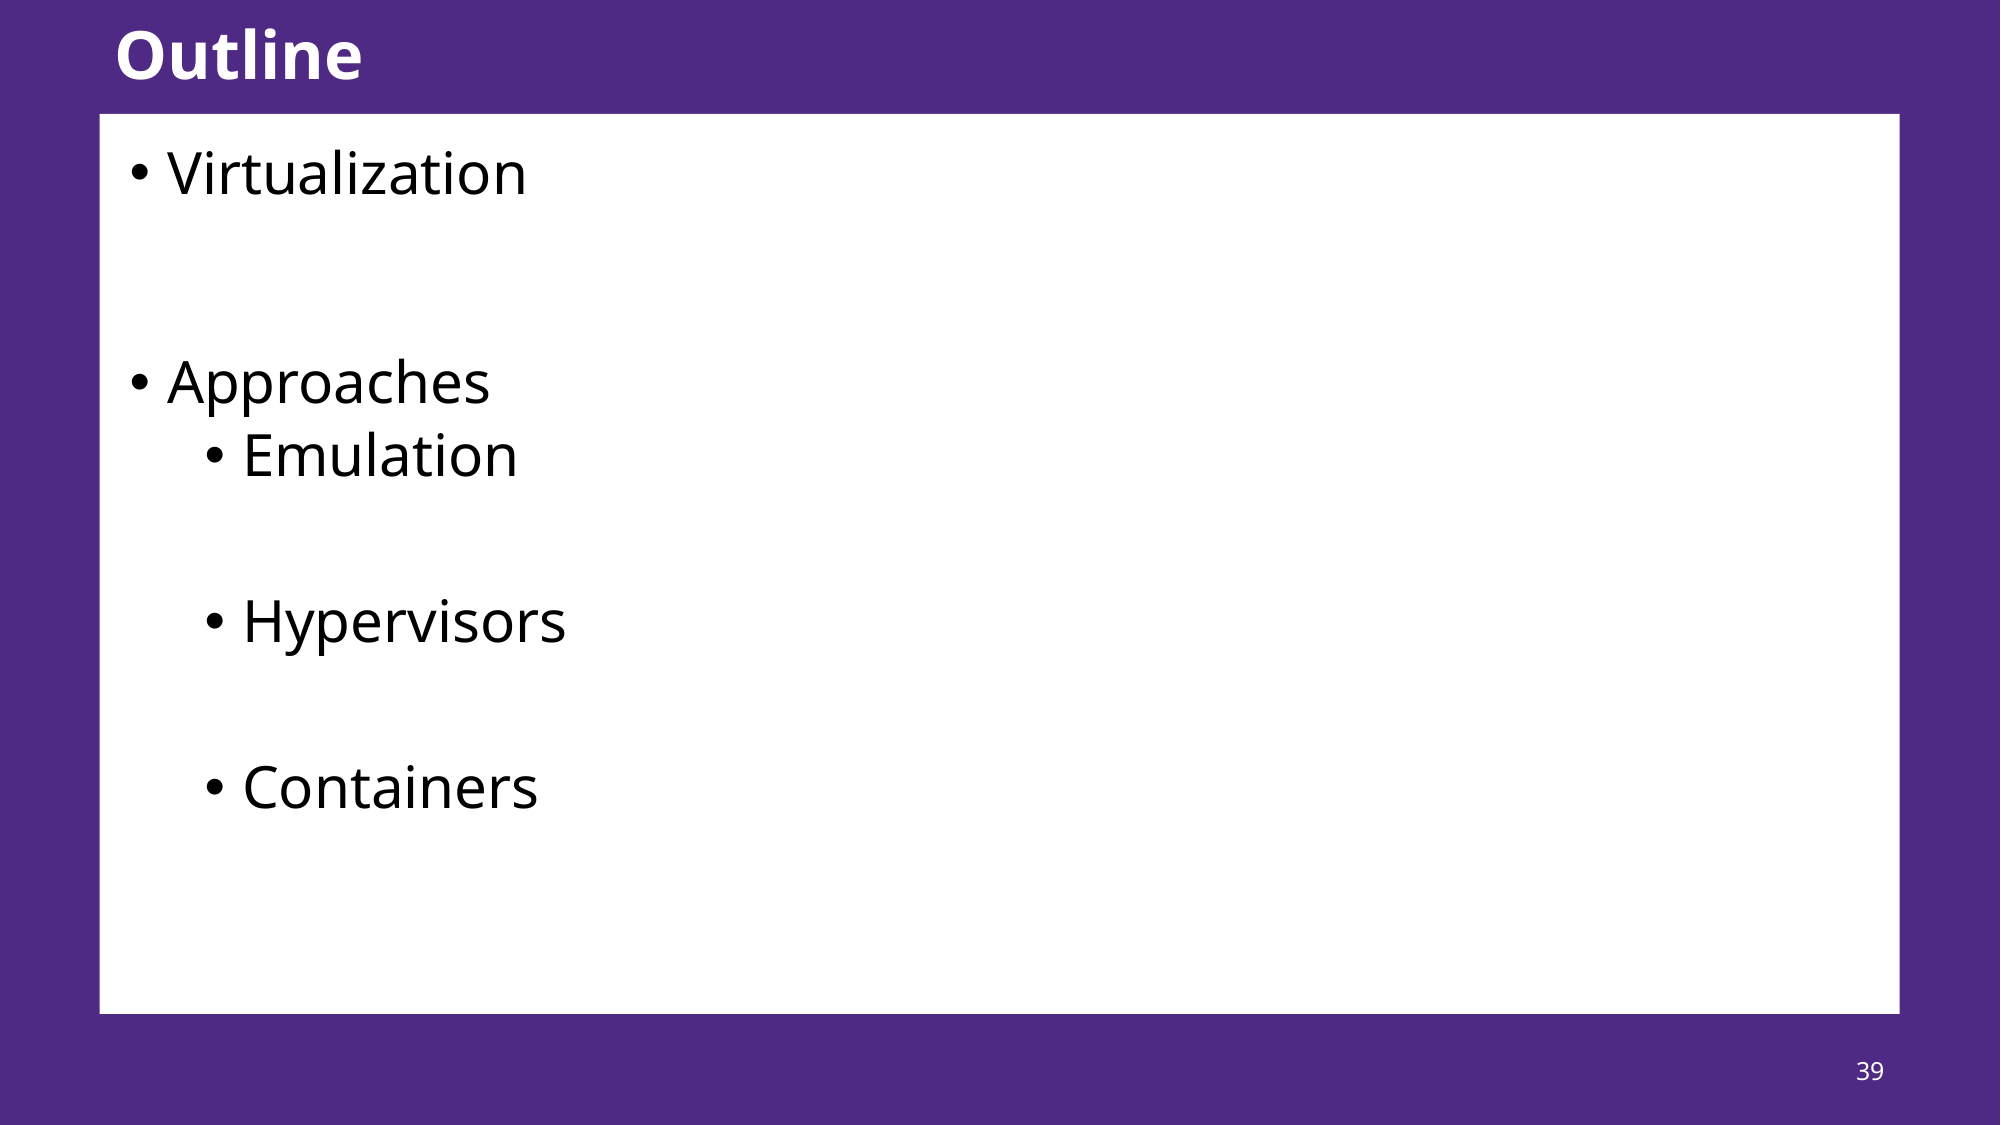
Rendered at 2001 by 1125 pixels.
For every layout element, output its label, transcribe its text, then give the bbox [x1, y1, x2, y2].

title Outline [99, 1, 1900, 114]
slide_number 39 [1749, 1042, 1900, 1103]
list Virtualization Approaches Emulation Hypervisors Containers [99, 114, 1900, 1014]
